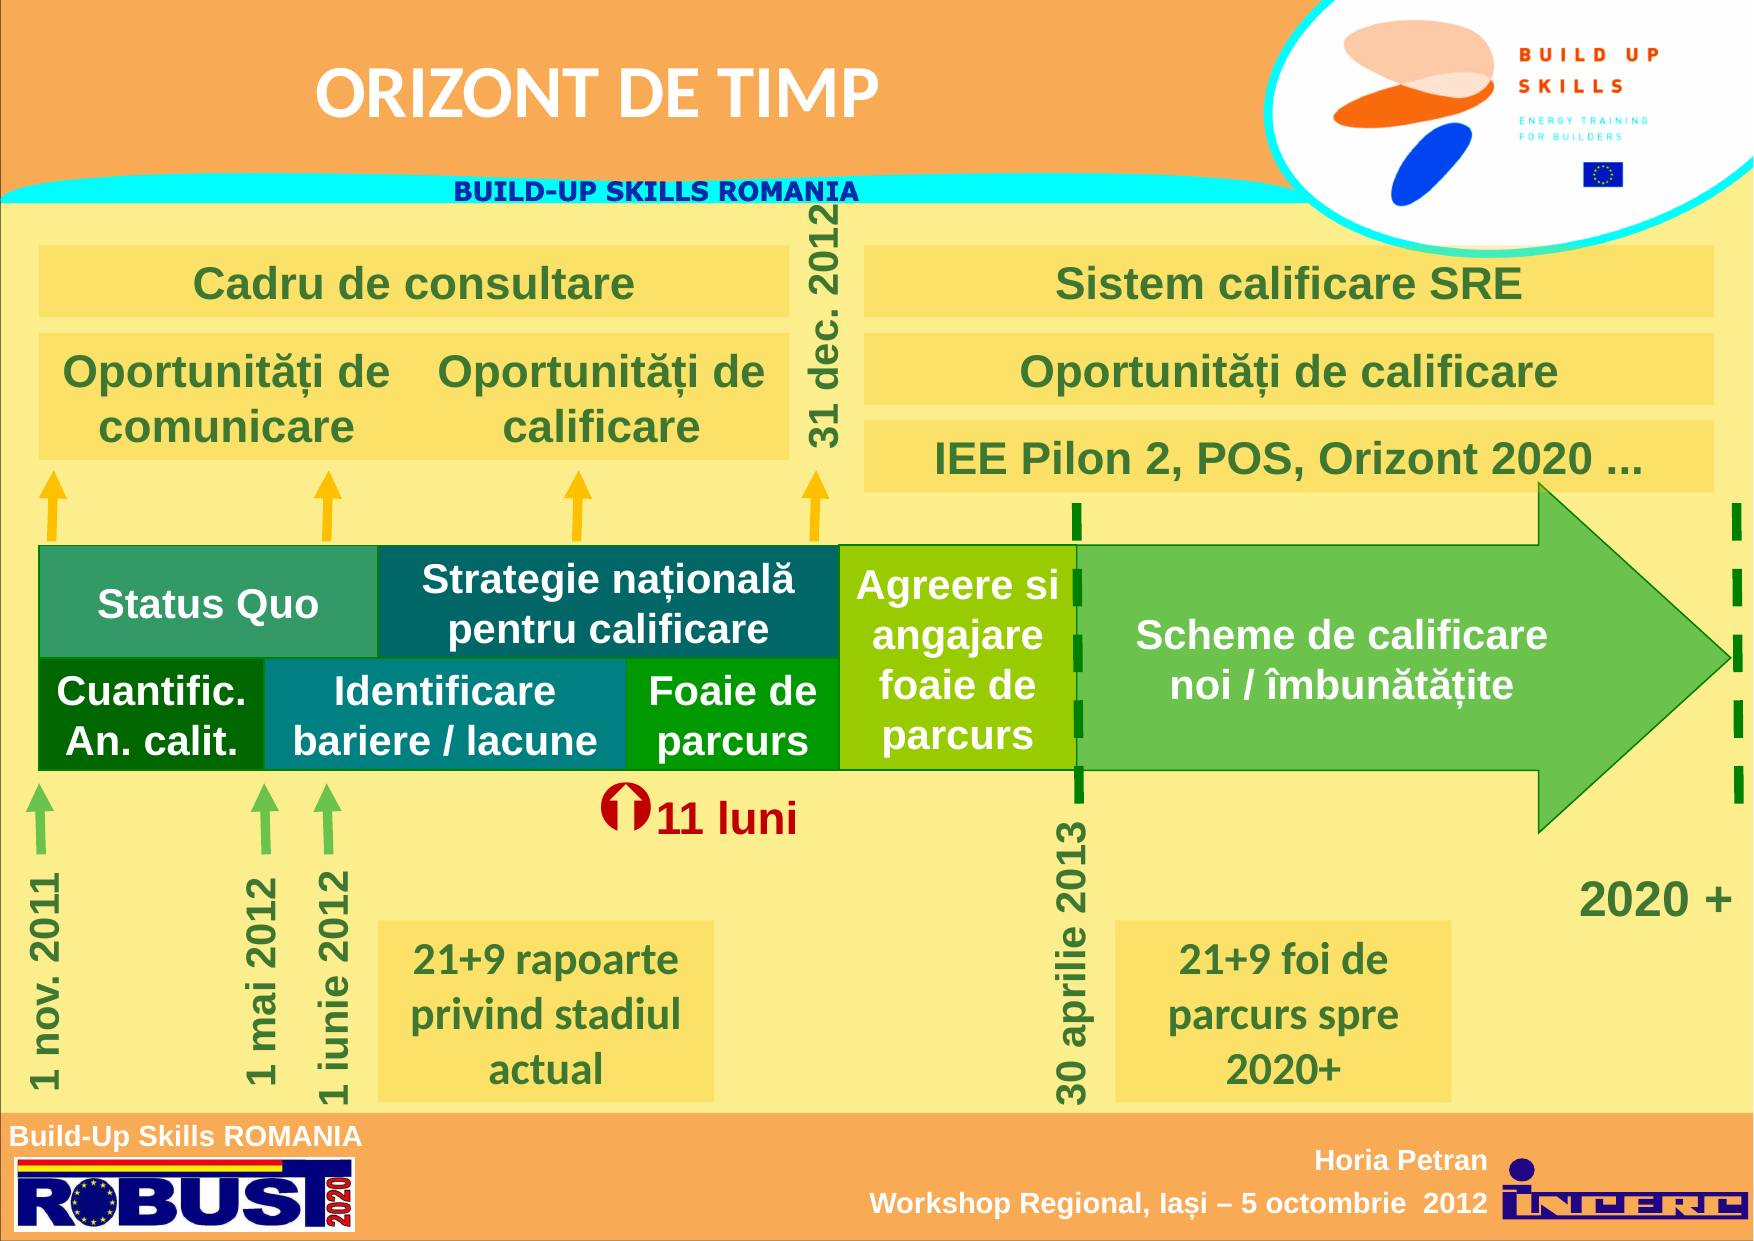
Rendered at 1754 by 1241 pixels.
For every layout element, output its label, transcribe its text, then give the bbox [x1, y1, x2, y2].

text_box ORIZONT DE TIMP [66, 20, 1130, 156]
text_box Build-Up Skills ROMANIA [0, 1113, 402, 1158]
text_box [572, 470, 585, 542]
text_box [33, 783, 46, 820]
text_box Sistem calificare SRE [865, 245, 1715, 318]
text_box Identificare bariere / lacune [264, 657, 626, 771]
text_box 21+9 foi de parcurs spre 2020+ [1115, 920, 1452, 1103]
text_box Horia Petran Workshop Regional, Iași – 5 octombrie 2012 [389, 1137, 1504, 1232]
text_box 1 iunie 2012 [289, 832, 375, 1113]
text_box [320, 783, 334, 832]
text_box Status Quo [39, 545, 377, 657]
text_box Strategie națională pentru calificare [377, 545, 840, 657]
text_box [322, 470, 335, 542]
text_box Scheme de calificare noi / îmbunătățite [1077, 493, 1731, 833]
text_box [47, 470, 60, 542]
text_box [1501, 1157, 1750, 1221]
text_box Foaie de parcurs [626, 657, 840, 771]
text_box Cadru de consultare [39, 245, 790, 318]
picture [0, 0, 1754, 1241]
text_box [258, 783, 271, 855]
text_box 30 aprilie 2013 [1026, 807, 1112, 1121]
text_box IEE Pilon 2, POS, Orizont 2020 ... [864, 420, 1715, 493]
text_box 31 dec. 2012 [779, 182, 865, 471]
text_box Agreere si angajare foaie de parcurs [840, 545, 1077, 771]
text_box 11 luni [578, 779, 816, 852]
text_box Cuantific. An. calit. [39, 657, 264, 771]
text_box Oportunități de calificare [414, 332, 790, 460]
text_box 1 mai 2012 [216, 820, 302, 1113]
text_box 21+9 rapoarte privind stadiul actual [377, 920, 715, 1103]
text_box 1 nov. 2011 [0, 820, 85, 1113]
text_box 2020 + [1562, 857, 1751, 935]
text_box Oportunități de calificare [864, 332, 1715, 405]
text_box Oportunități de comunicare [39, 332, 414, 460]
text_box [809, 471, 823, 542]
